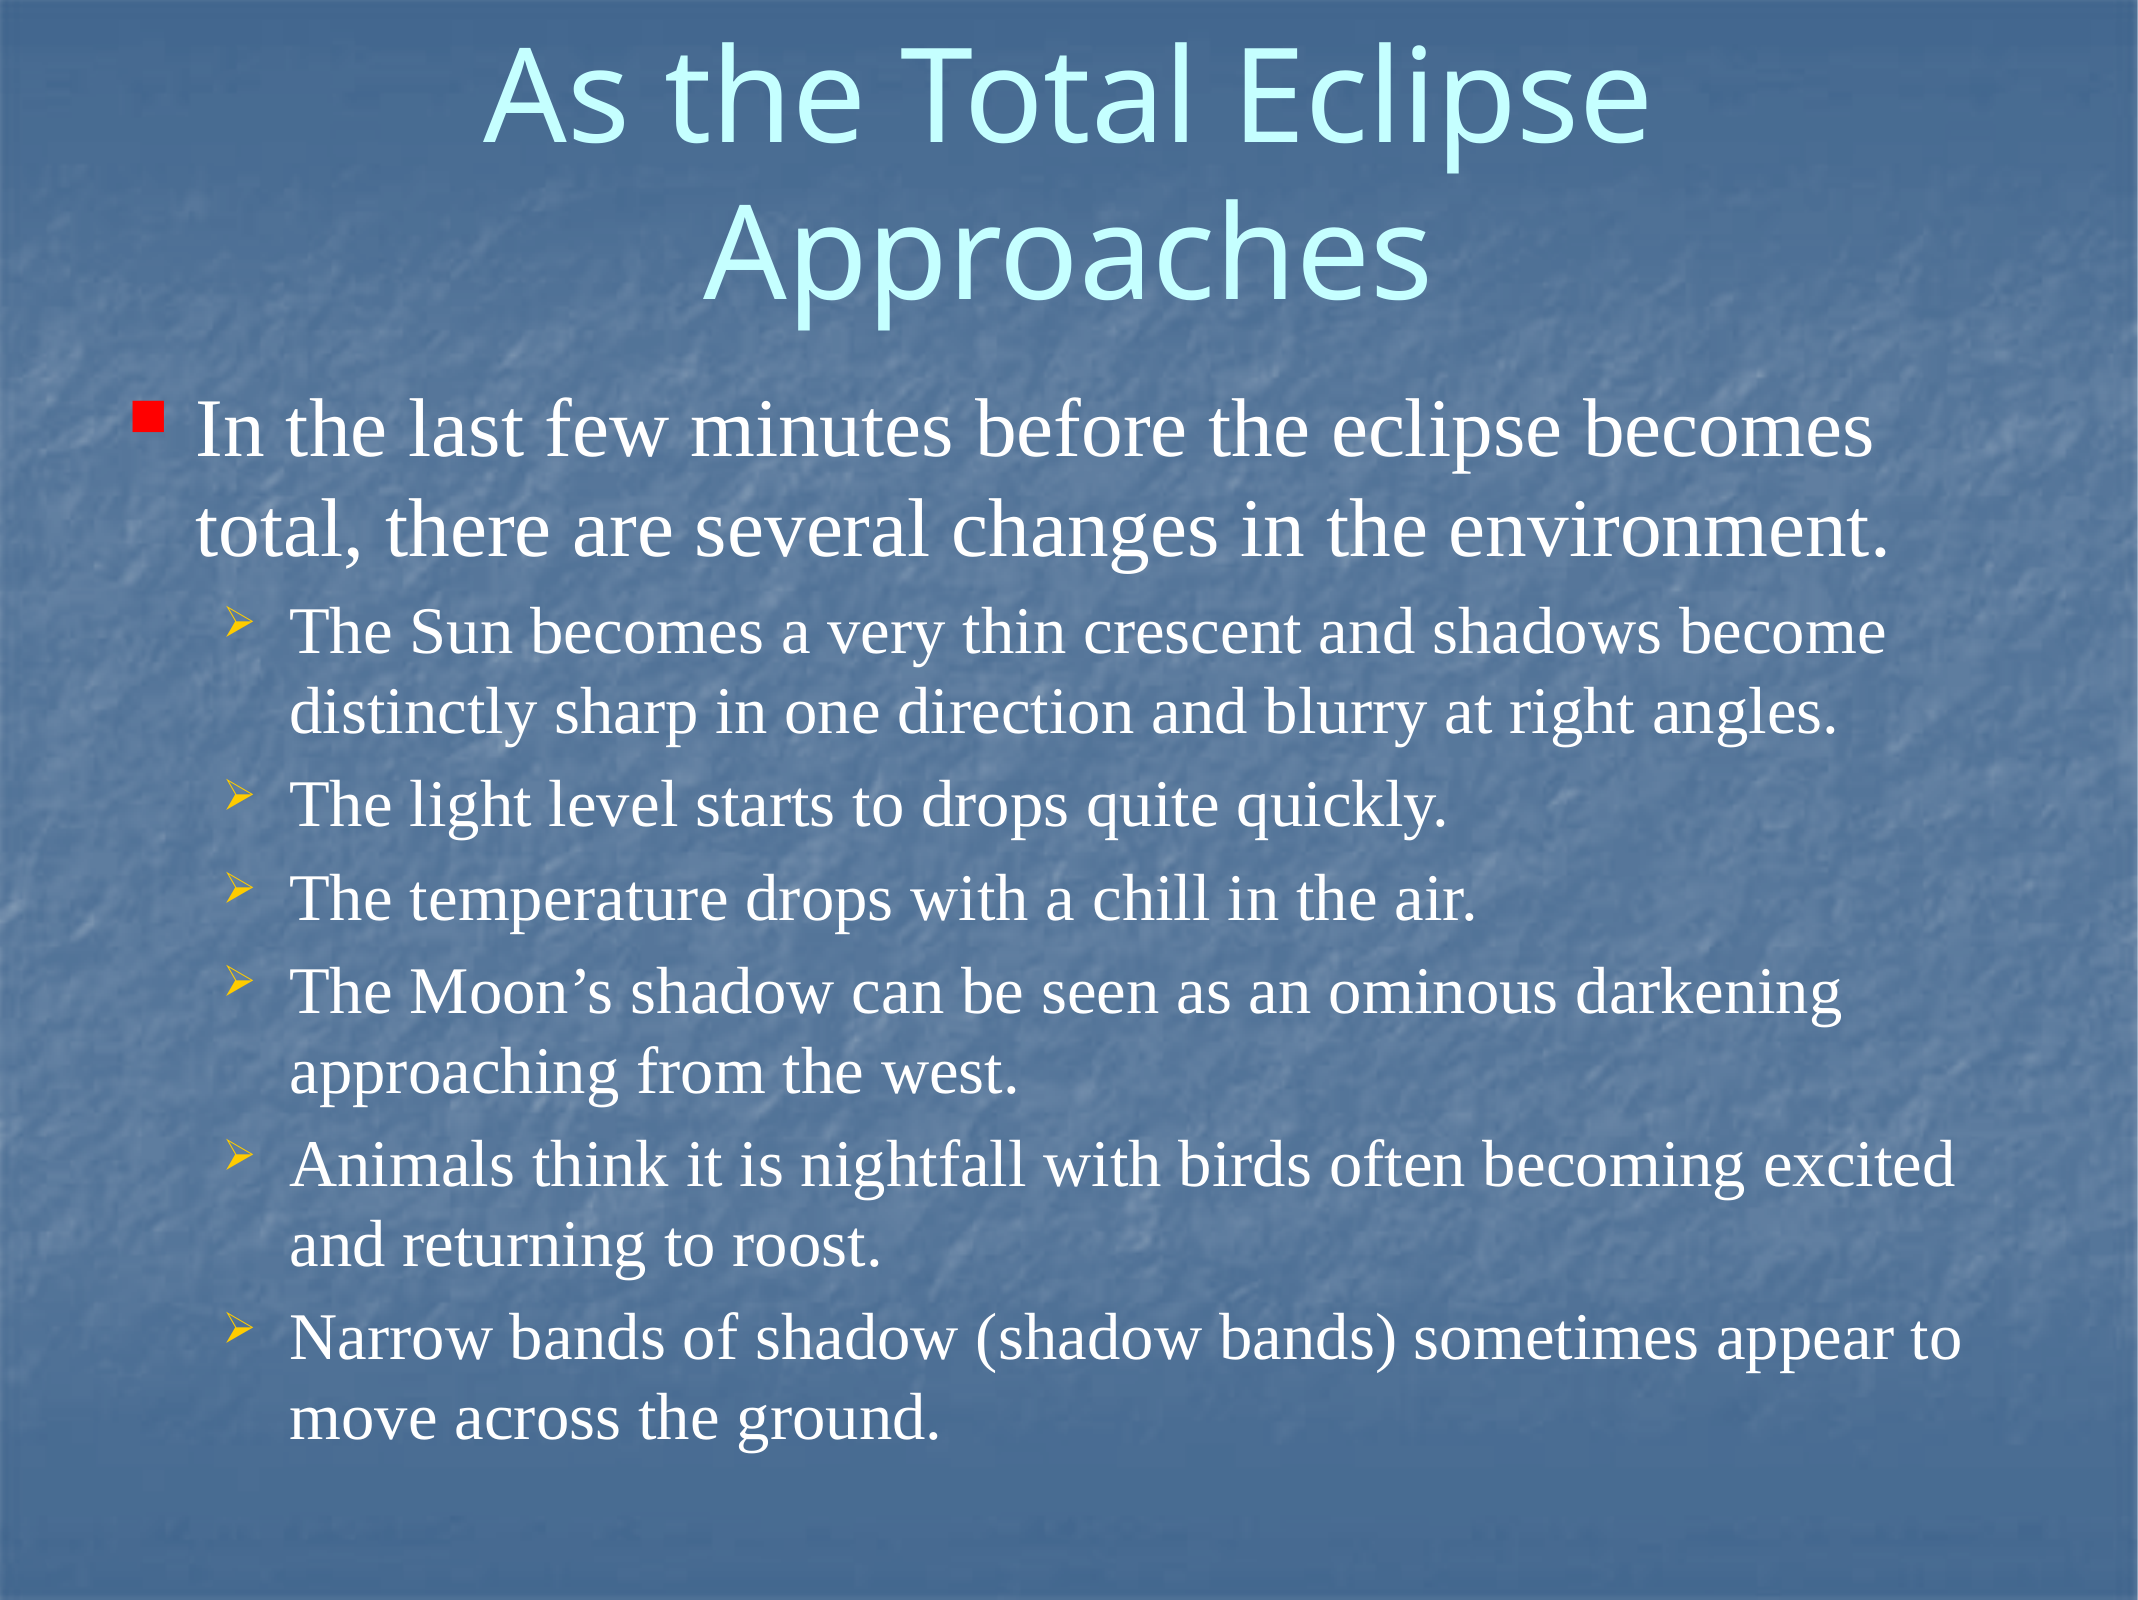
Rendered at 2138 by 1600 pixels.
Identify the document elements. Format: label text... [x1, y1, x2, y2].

title As the Total Eclipse Approaches [106, 8, 2031, 329]
list In the last few minutes before the eclipse becomes total, there are several changes in the environment. The Sun becomes a very thin crescent and shadows become distinctly sharp in one direction and blurry at right angles. The light level starts to drops quite quickly. The temperature drops with a chill in the air. The Moon’s shadow can be seen as an ominous darkening approaching from the west. Animals think it is nightfall with birds often becoming excited and returning to roost. Narrow bands of shadow (shadow bands) sometimes appear to move across the ground. [106, 362, 2031, 1323]
